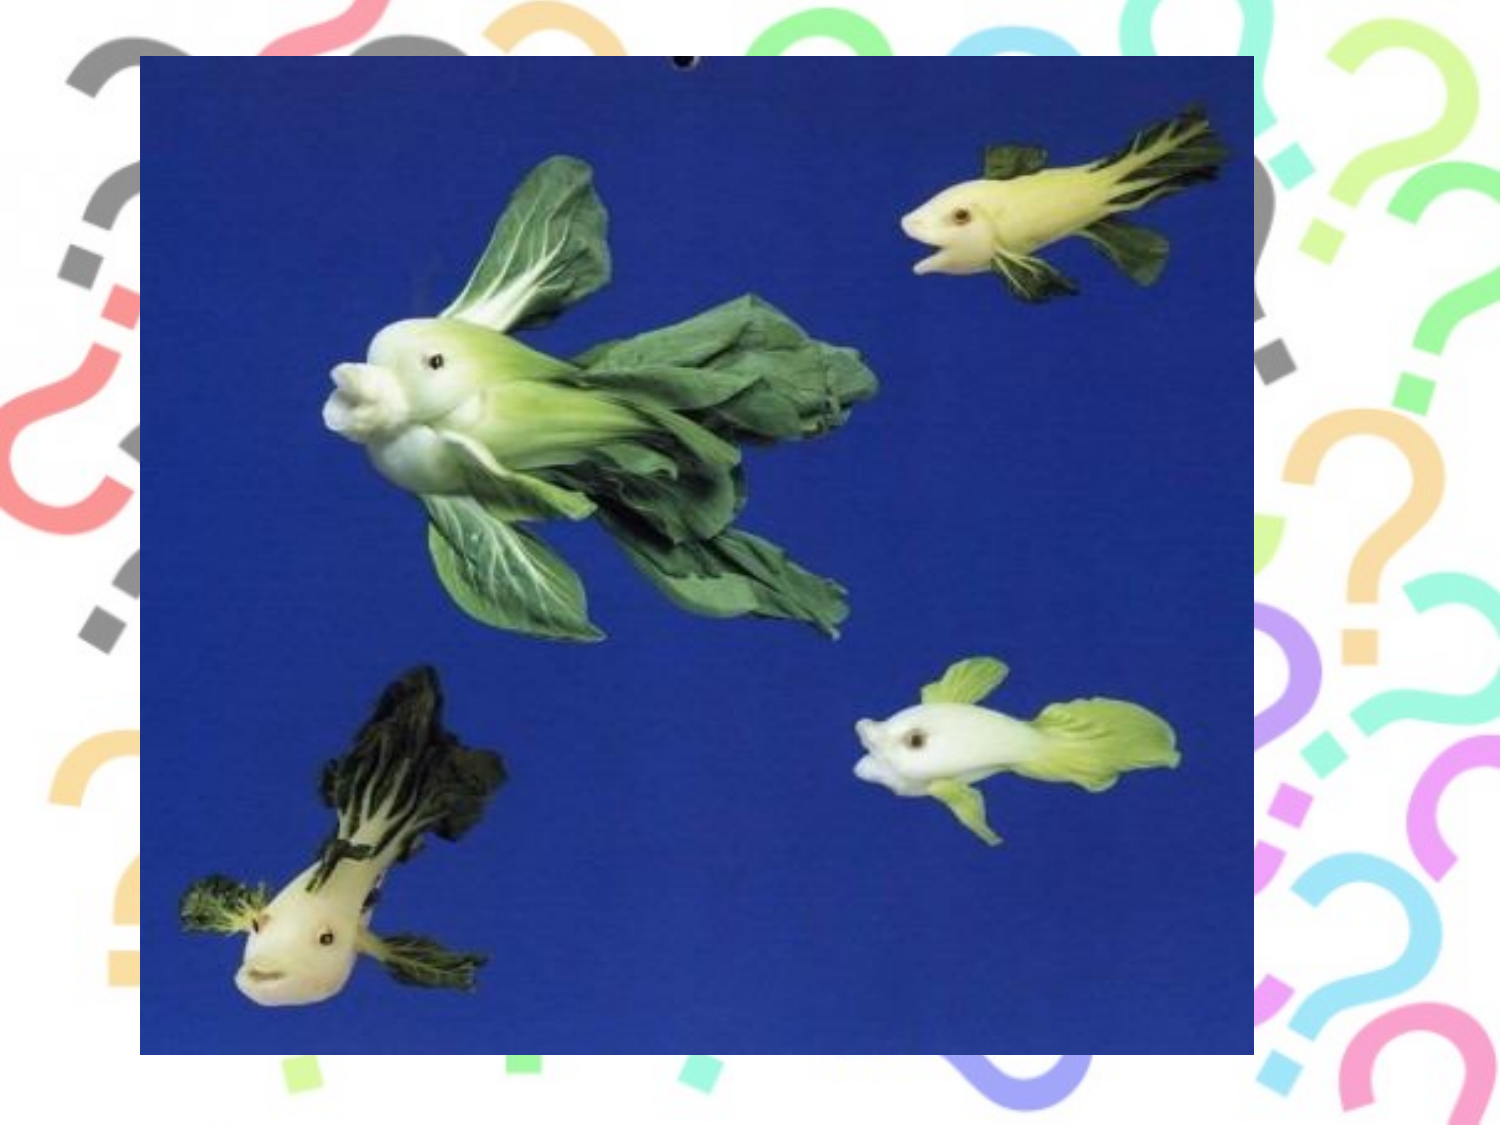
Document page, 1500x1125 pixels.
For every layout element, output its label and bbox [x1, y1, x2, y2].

picture [140, 55, 1255, 1055]
